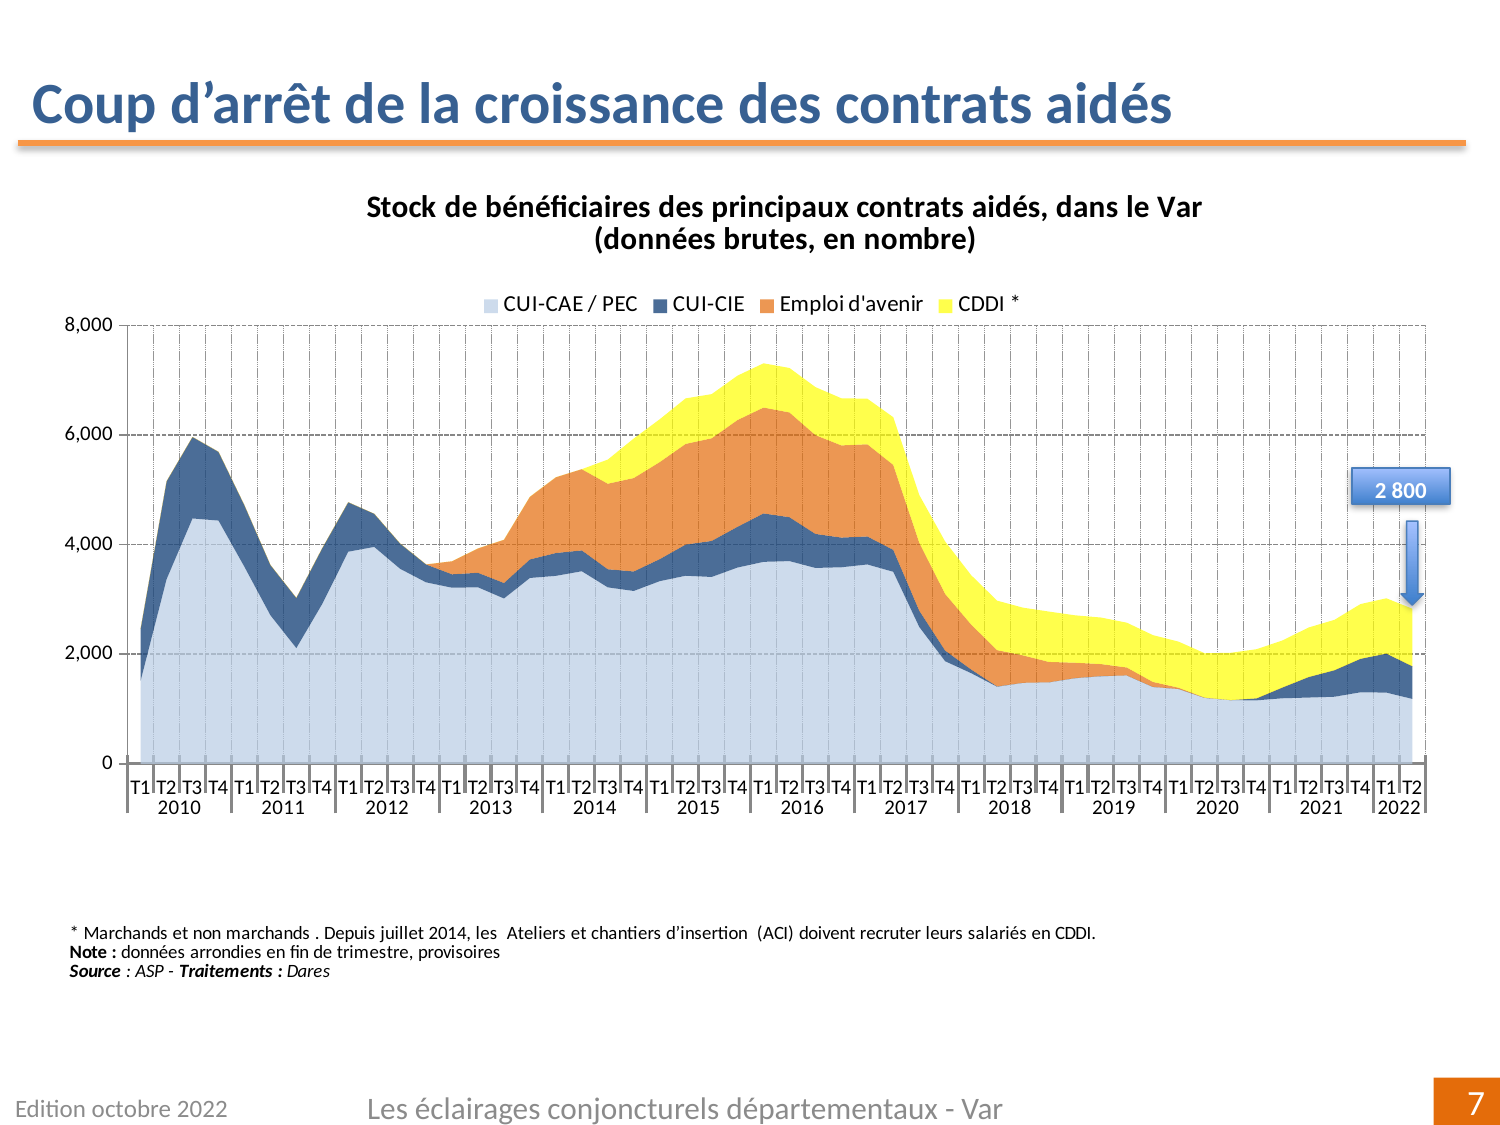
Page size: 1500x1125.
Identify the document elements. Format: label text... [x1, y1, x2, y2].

slide_number 7 [1433, 1077, 1500, 1125]
slide_number Edition octobre 2022 [0, 1077, 350, 1125]
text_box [54, 170, 1451, 1040]
footer Les éclairages conjoncturels départementaux - Var [350, 1077, 1022, 1125]
text_box Coup d’arrêt de la croissance des contrats aidés [17, 57, 1451, 142]
